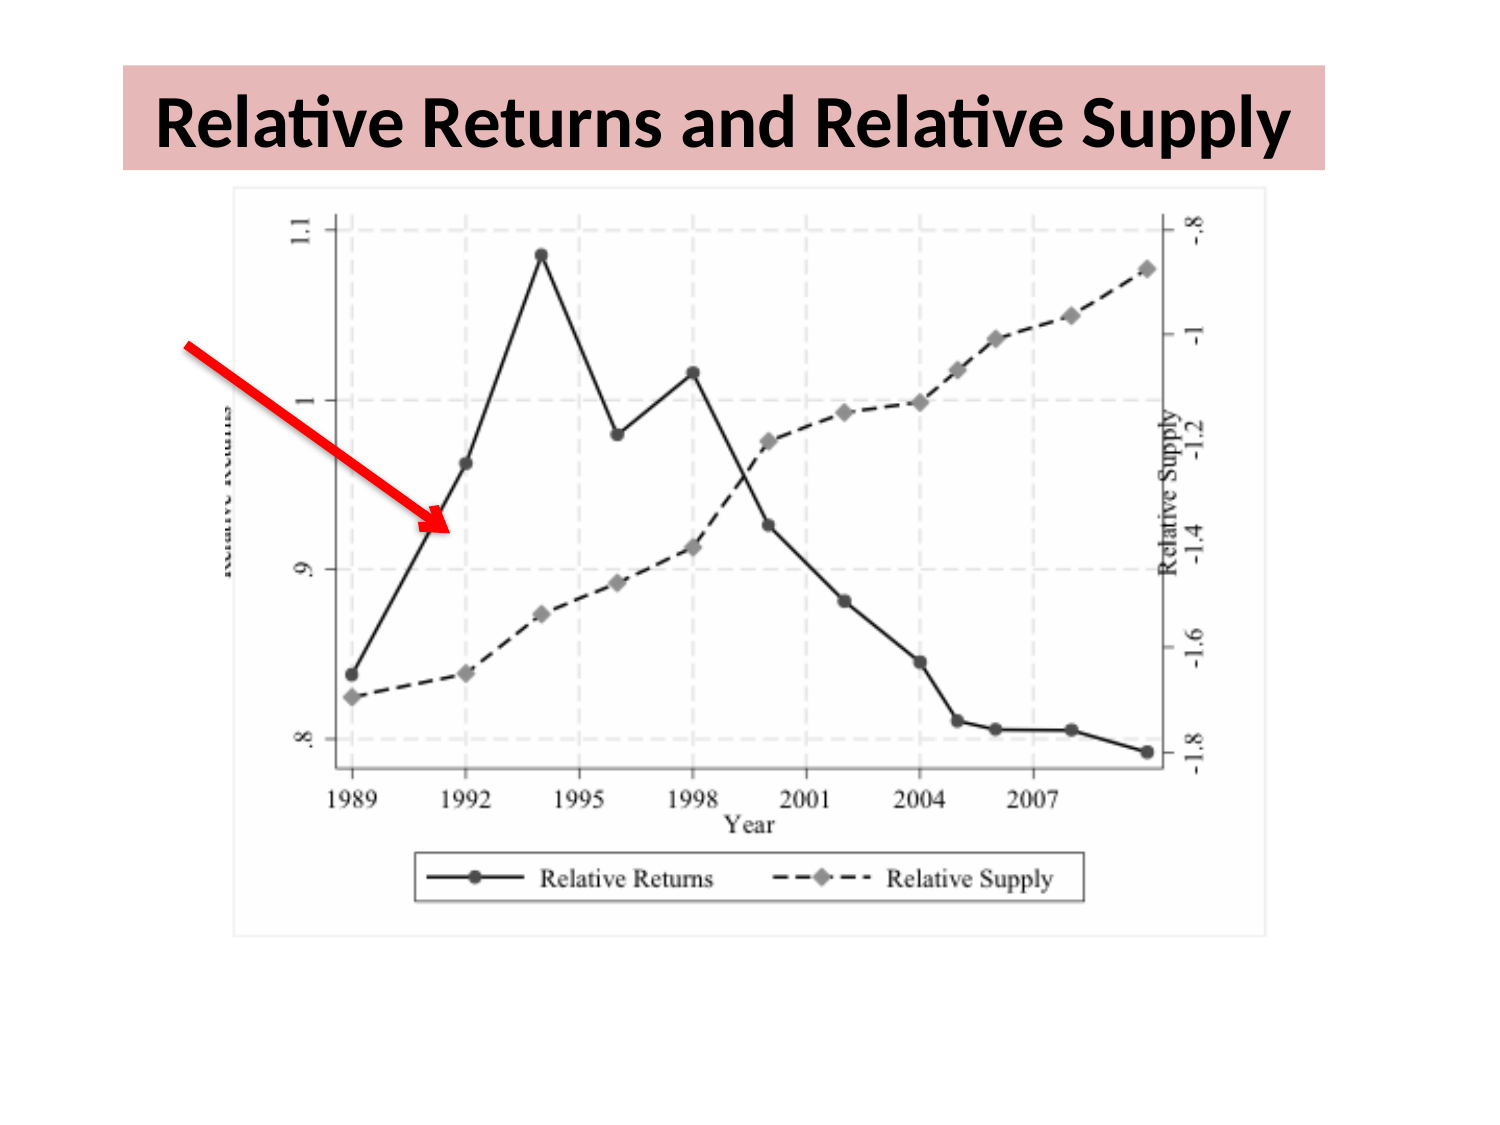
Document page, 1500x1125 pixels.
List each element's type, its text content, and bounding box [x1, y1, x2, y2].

text_box Relative Returns and Relative Supply [123, 65, 1325, 171]
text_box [185, 344, 451, 534]
picture [224, 178, 1276, 946]
